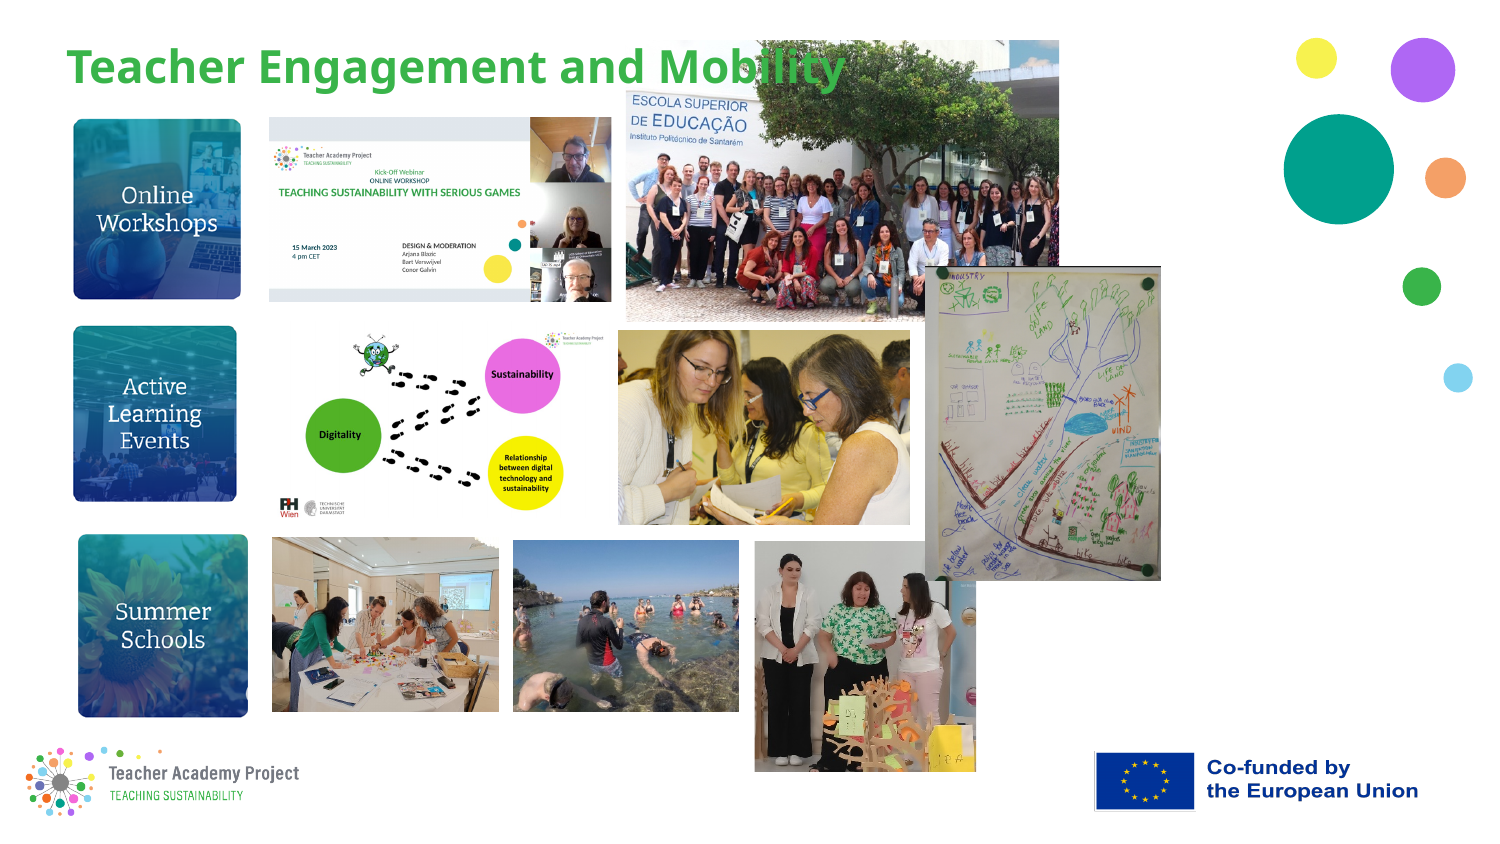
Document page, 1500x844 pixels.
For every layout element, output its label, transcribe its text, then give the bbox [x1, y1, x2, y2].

picture [1090, 748, 1432, 814]
picture [625, 39, 1161, 772]
title Teacher Engagement and Mobility [51, 0, 1143, 163]
picture [270, 321, 610, 518]
picture [66, 527, 248, 719]
picture [272, 536, 499, 712]
picture [17, 738, 307, 824]
text_box [107, 145, 541, 499]
picture [66, 106, 246, 303]
picture [66, 321, 243, 506]
picture [268, 117, 612, 303]
picture [513, 540, 739, 712]
picture [618, 330, 910, 525]
